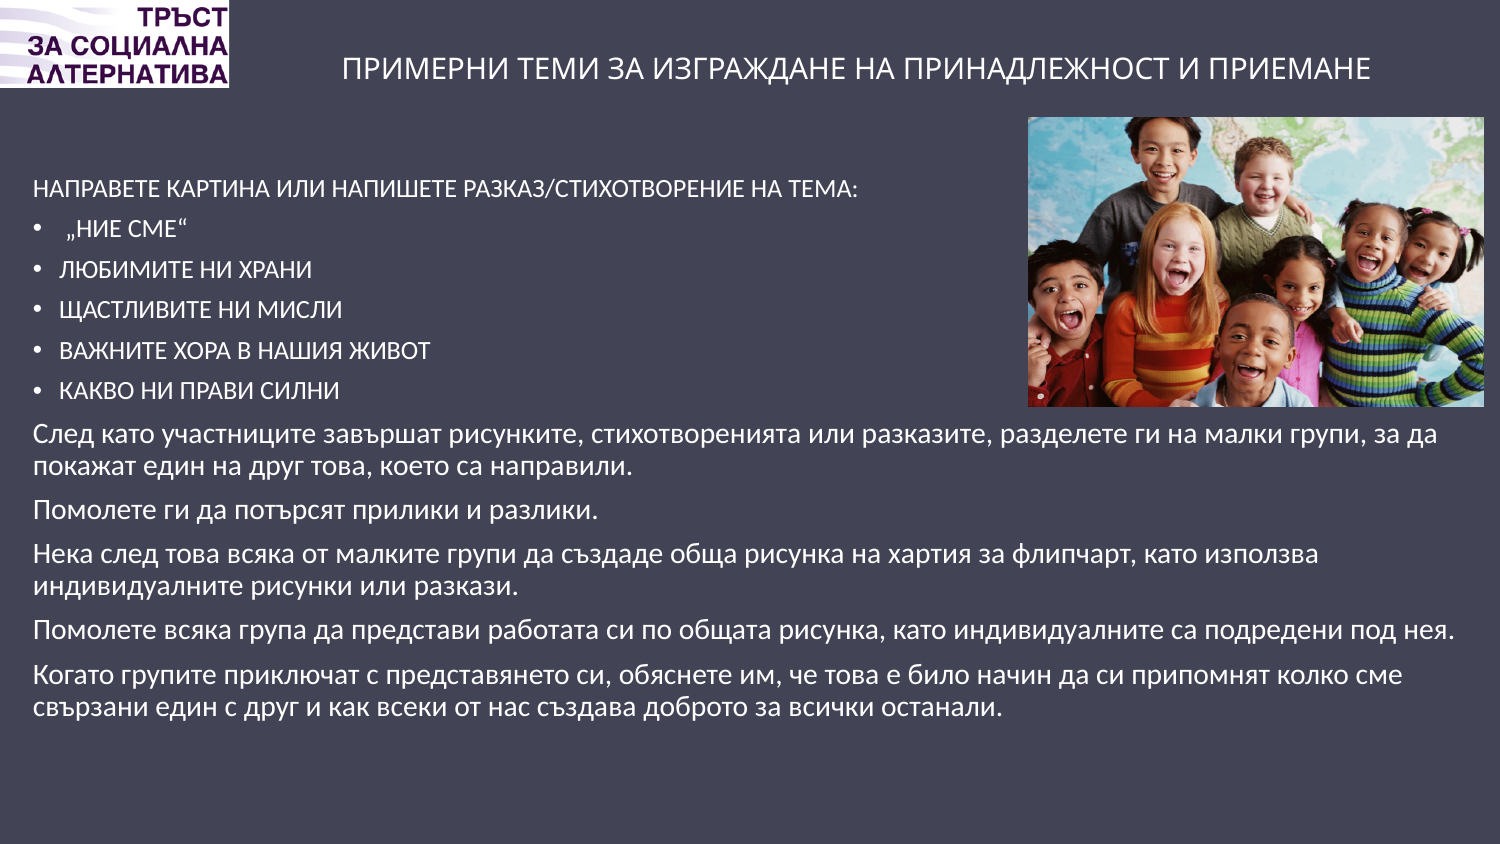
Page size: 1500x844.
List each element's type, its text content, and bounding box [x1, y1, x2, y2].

picture [1028, 117, 1484, 407]
title ПРИМЕРНИ ТЕМИ ЗА ИЗГРАЖДАНЕ НА ПРИНАДЛЕЖНОСТ И ПРИЕМАНЕ [330, 44, 1397, 140]
list НАПРАВЕТЕ КАРТИНА ИЛИ НАПИШЕТЕ РАЗКАЗ/СТИХОТВОРЕНИЕ НА ТЕМА: „НИЕ СМЕ“ ЛЮБИМИТЕ НИ ХРАНИ ЩАСТЛИВИТЕ НИ МИСЛИ ВАЖНИТЕ ХОРА В НАШИЯ ЖИВОТ КАКВО НИ ПРАВИ СИЛНИ След като участниците завършат рисунките, стихотворенията или разказите, разделете ги на малки групи, за да покажат един на друг това, което са направили. Помолете ги да потърсят прилики и разлики. Нека след това всяка от малките групи да създаде обща рисунка на хартия за флипчарт, като използва индивидуалните рисунки или разкази. Помолете всяка група да представи работата си по общата рисунка, като индивидуалните са подредени под нея. Когато групите приключат с представянето си, обяснете им, че това е било начин да си припомнят колко сме свързани един с друг и как всеки от нас създава доброто за всички останали. [21, 169, 1484, 760]
picture [0, 0, 230, 88]
